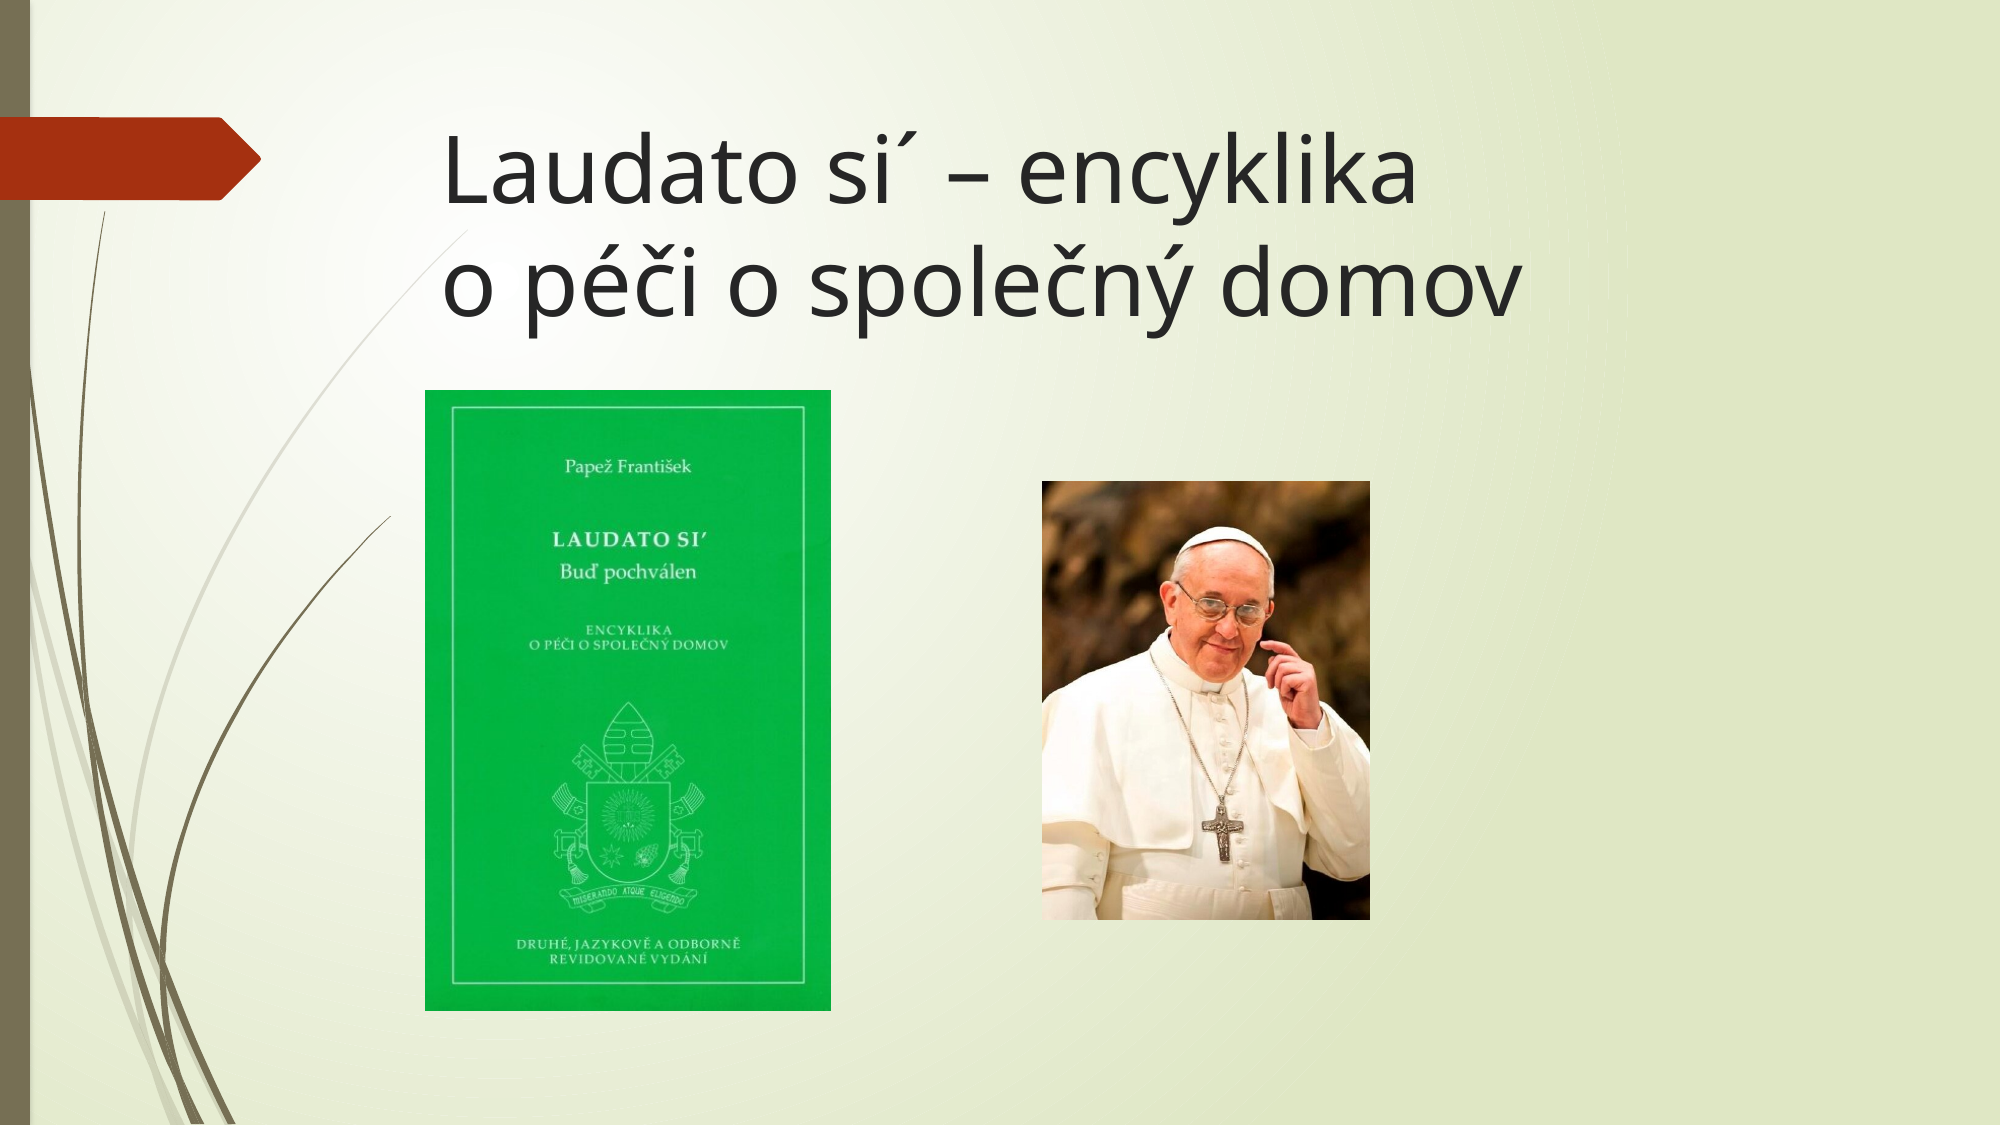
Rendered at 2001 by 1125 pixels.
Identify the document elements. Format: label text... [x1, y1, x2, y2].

title Laudato si´ – encyklika o péči o společný domov [425, 102, 1888, 313]
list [425, 390, 831, 1011]
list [1042, 481, 1370, 920]
